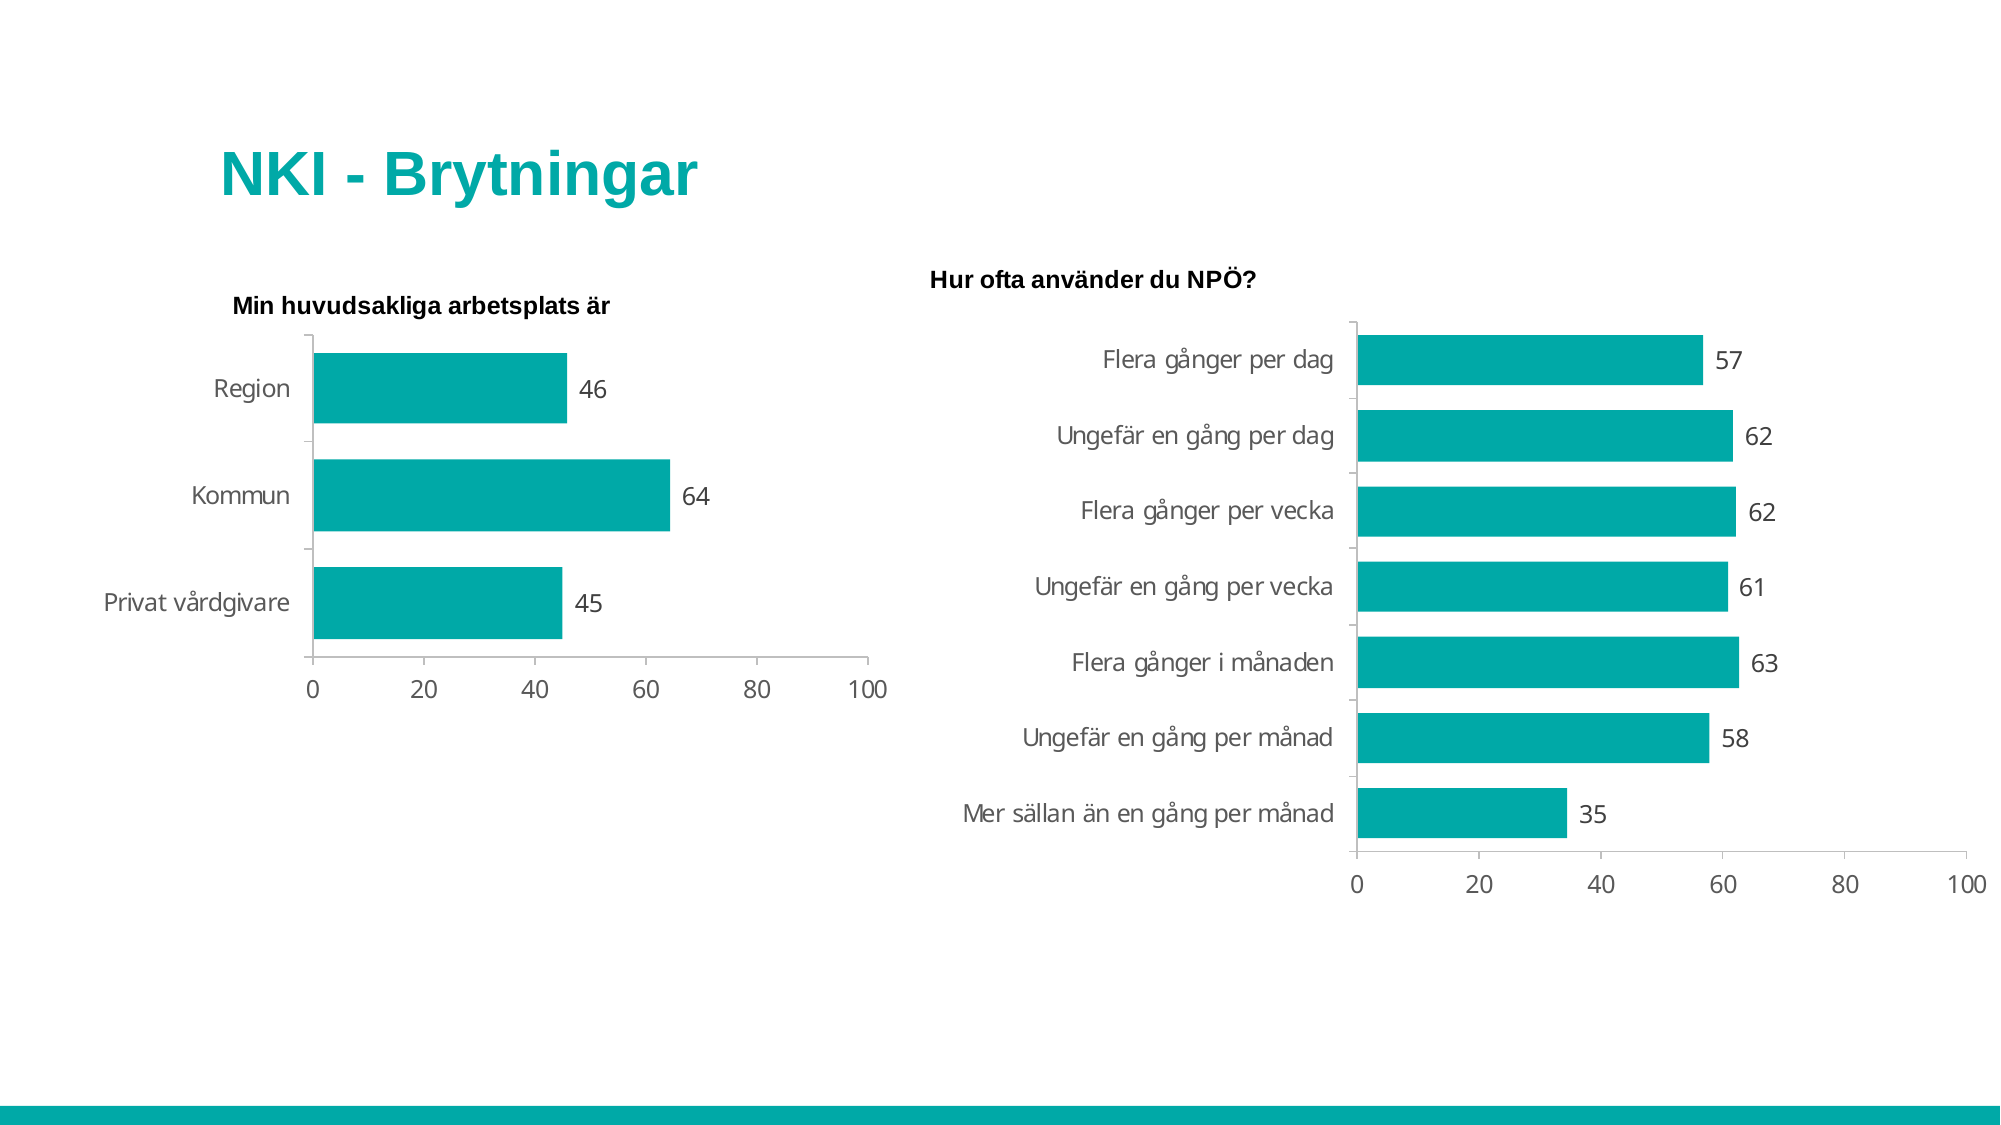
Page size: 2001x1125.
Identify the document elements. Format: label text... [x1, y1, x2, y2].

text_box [923, 248, 2000, 939]
title NKI - Brytningar [220, 54, 1780, 208]
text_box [0, 274, 891, 777]
